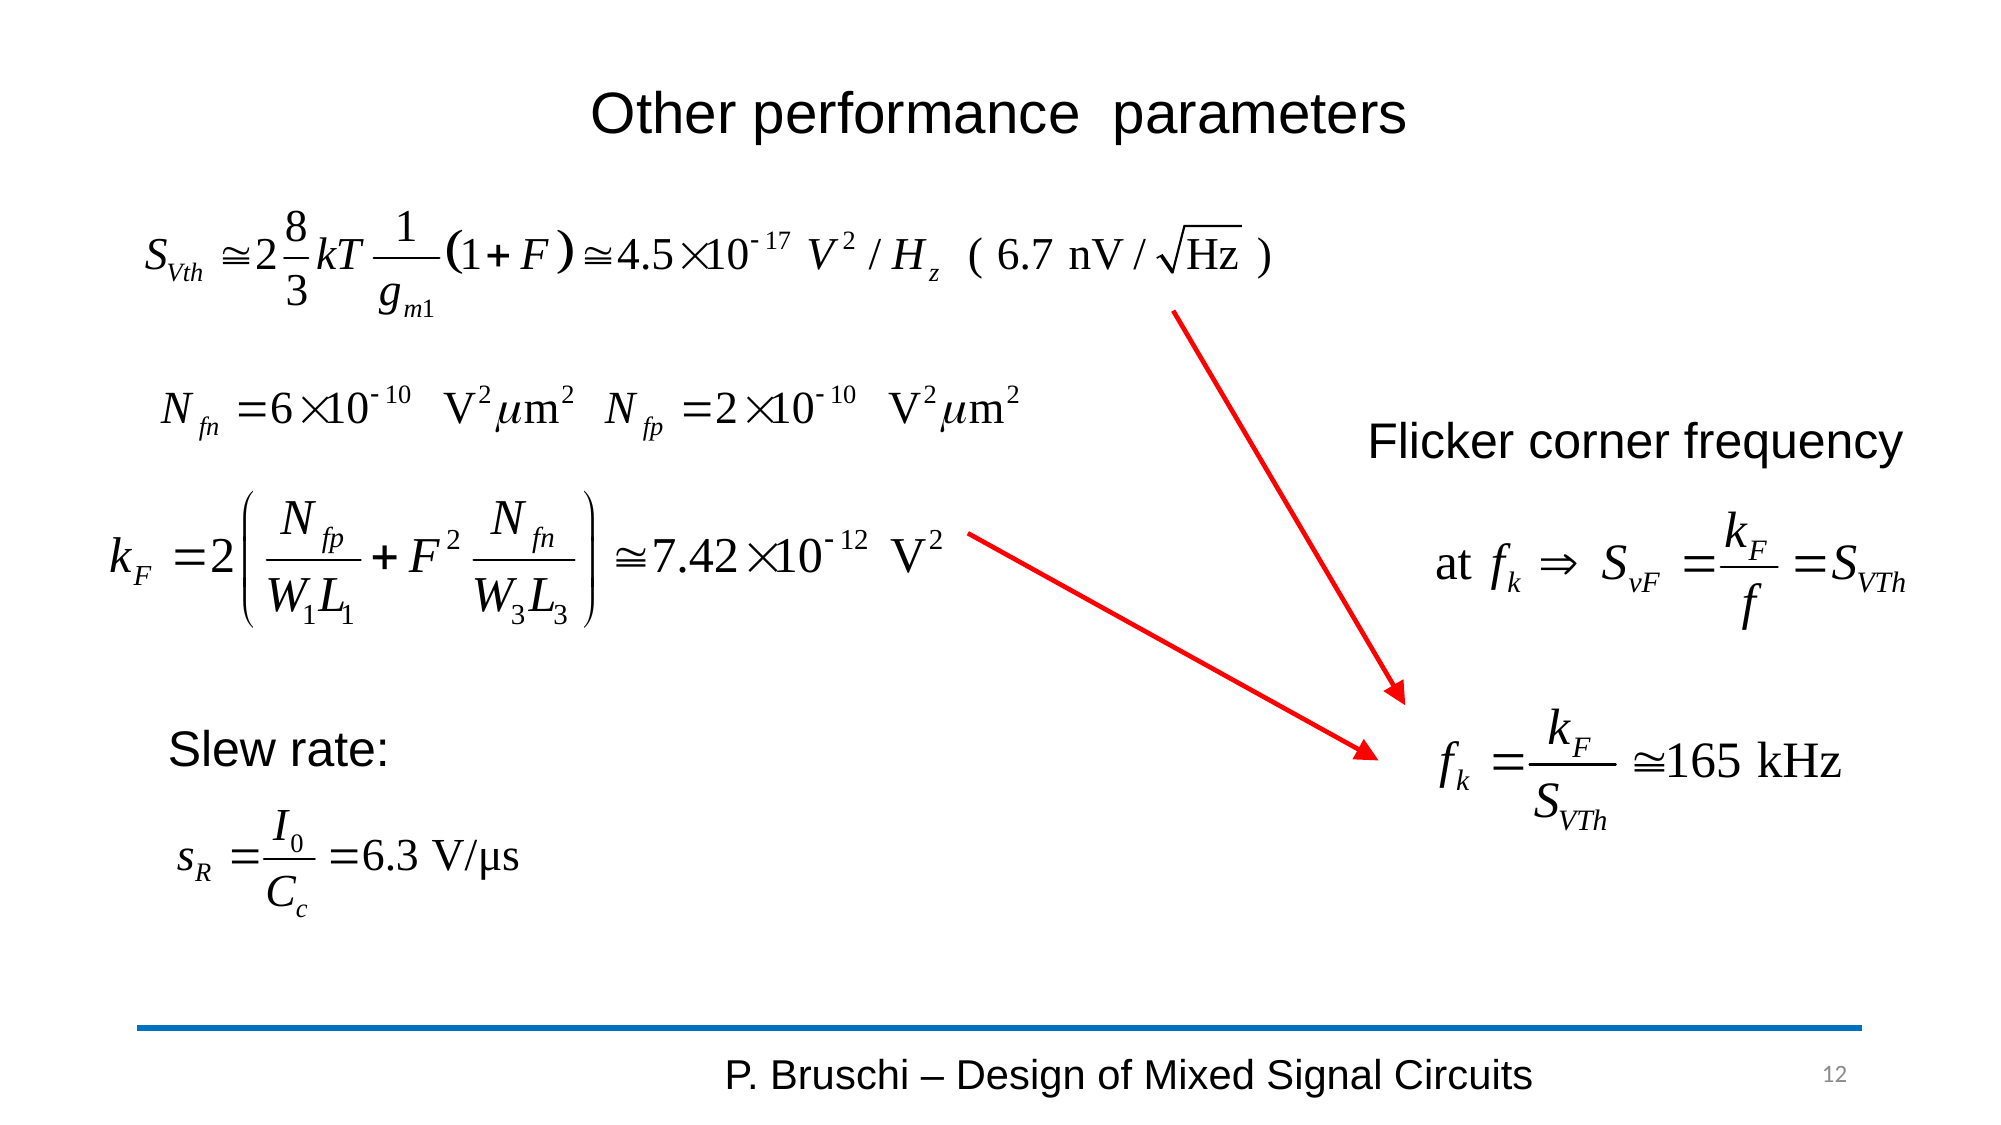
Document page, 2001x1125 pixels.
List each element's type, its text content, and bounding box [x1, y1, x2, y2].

text_box Slew rate: [153, 708, 406, 784]
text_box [1421, 695, 1850, 841]
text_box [101, 480, 955, 640]
slide_number 12 [1718, 1042, 1863, 1103]
title Other performance parameters [137, 59, 1863, 169]
footer P. Bruschi – Design of Mixed Signal Circuits [662, 1042, 1596, 1103]
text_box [169, 797, 528, 928]
text_box Flicker corner frequency [1406, 400, 1919, 476]
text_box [1428, 498, 1916, 640]
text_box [1173, 310, 1406, 706]
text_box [967, 533, 1379, 761]
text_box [151, 374, 1030, 451]
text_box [137, 197, 1279, 327]
